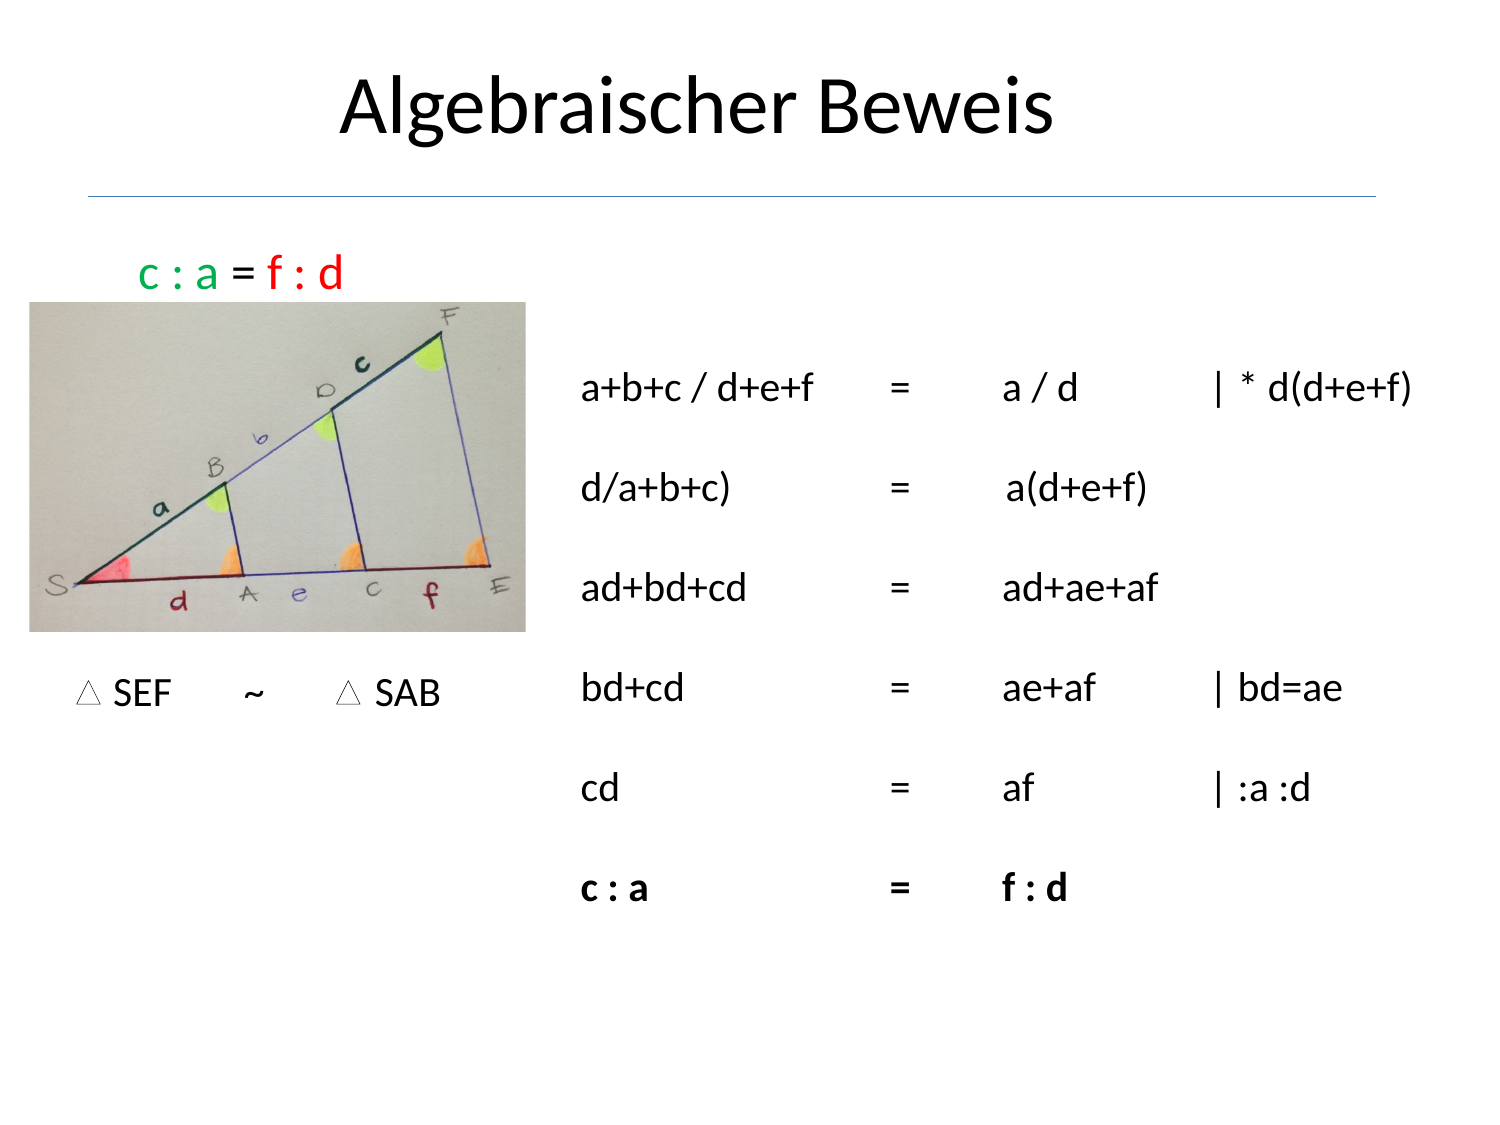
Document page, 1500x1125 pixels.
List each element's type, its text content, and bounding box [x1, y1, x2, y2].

text_box Algebraischer Beweis [324, 42, 1176, 158]
text_box SEF ~ SAB [41, 656, 467, 722]
text_box c : a = f : d [123, 231, 420, 300]
text_box a+b+c / d+e+f = a / d | * d(d+e+f) d/a+b+c) = a(d+e+f) ad+bd+cd = ad+ae+af bd+cd = ae+af | bd=ae cd = af | :a :d c : a = f : d [537, 302, 1447, 1068]
text_box [334, 678, 362, 707]
text_box [74, 678, 103, 707]
picture [29, 302, 526, 632]
